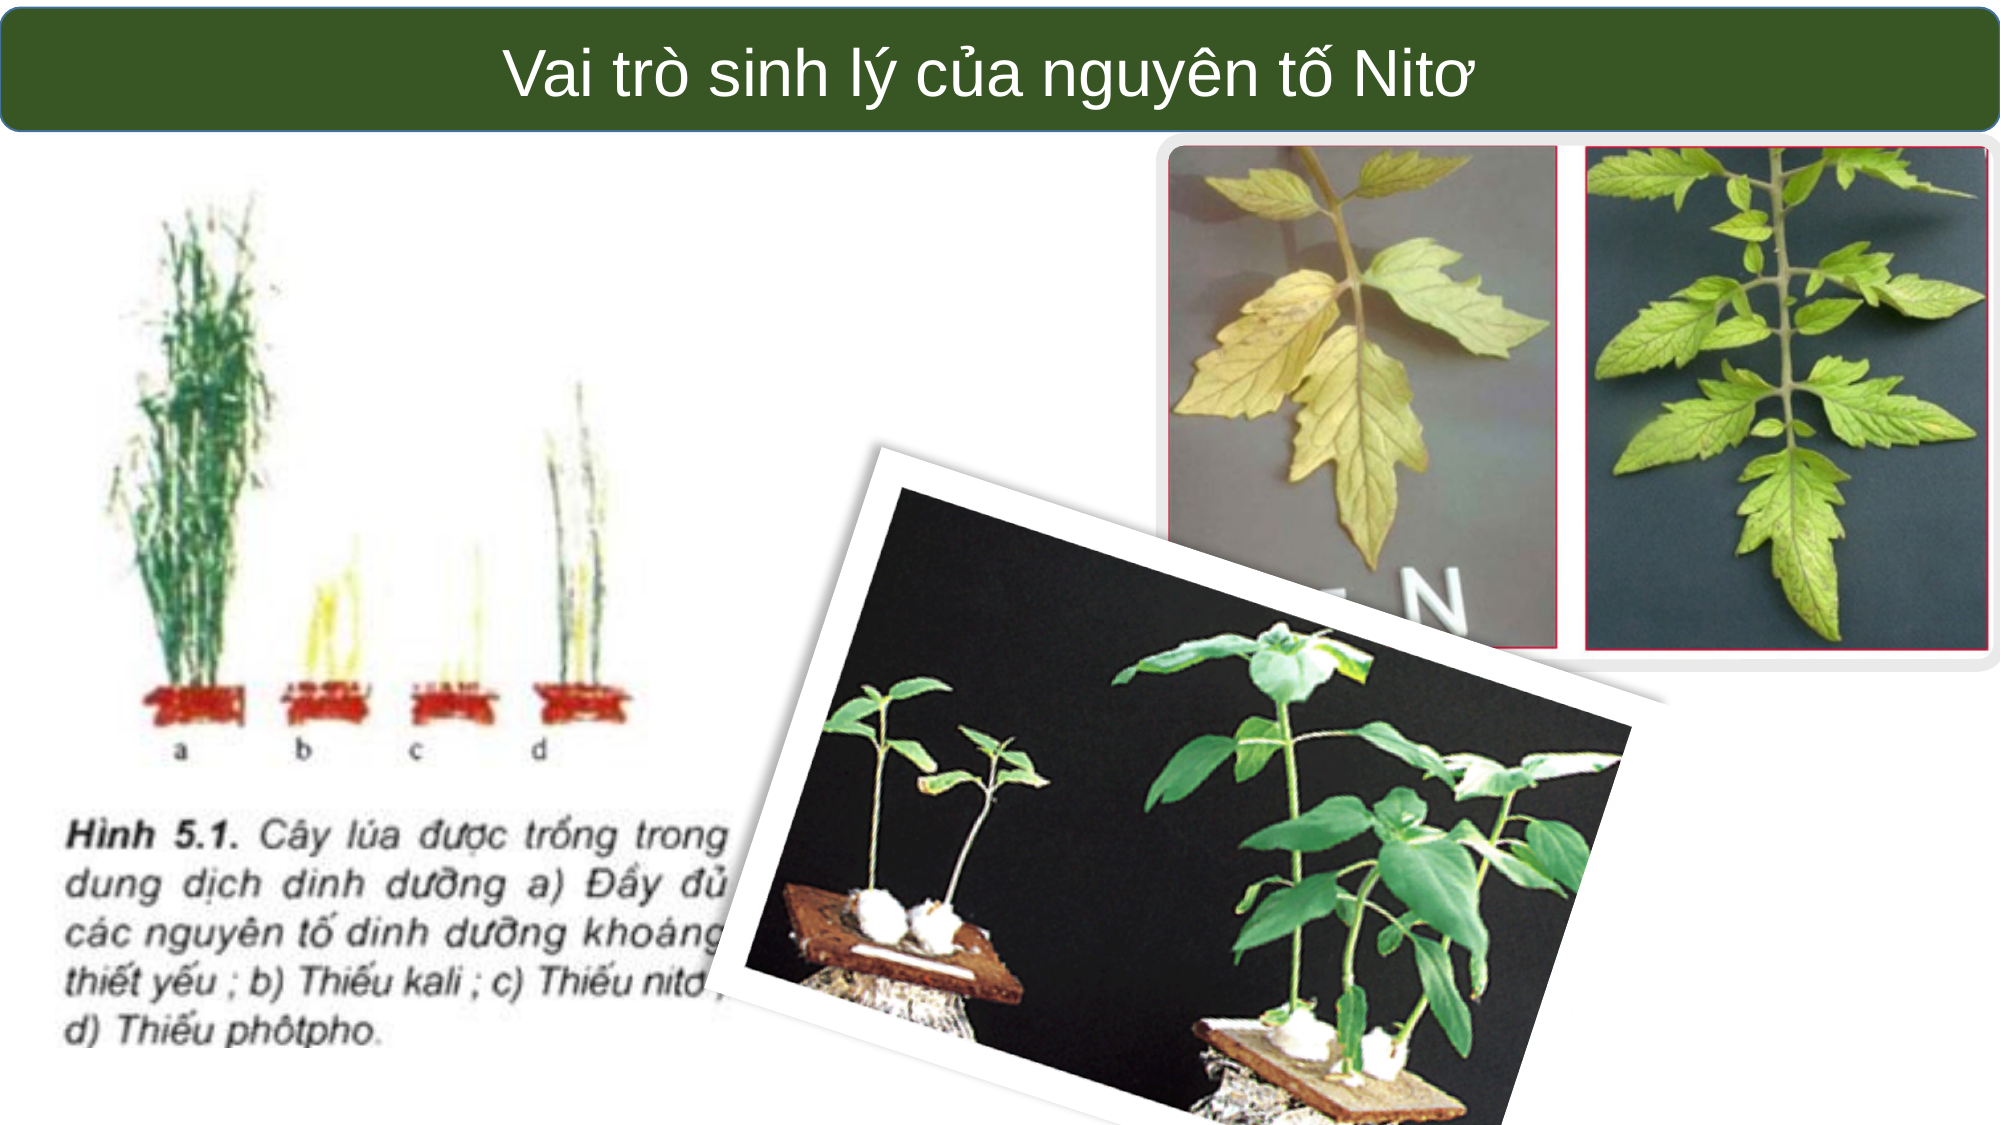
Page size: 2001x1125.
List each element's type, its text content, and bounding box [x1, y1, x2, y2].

picture [48, 139, 2000, 1125]
text_box Vai trò sinh lý của nguyên tố Nitơ [0, 7, 2000, 132]
